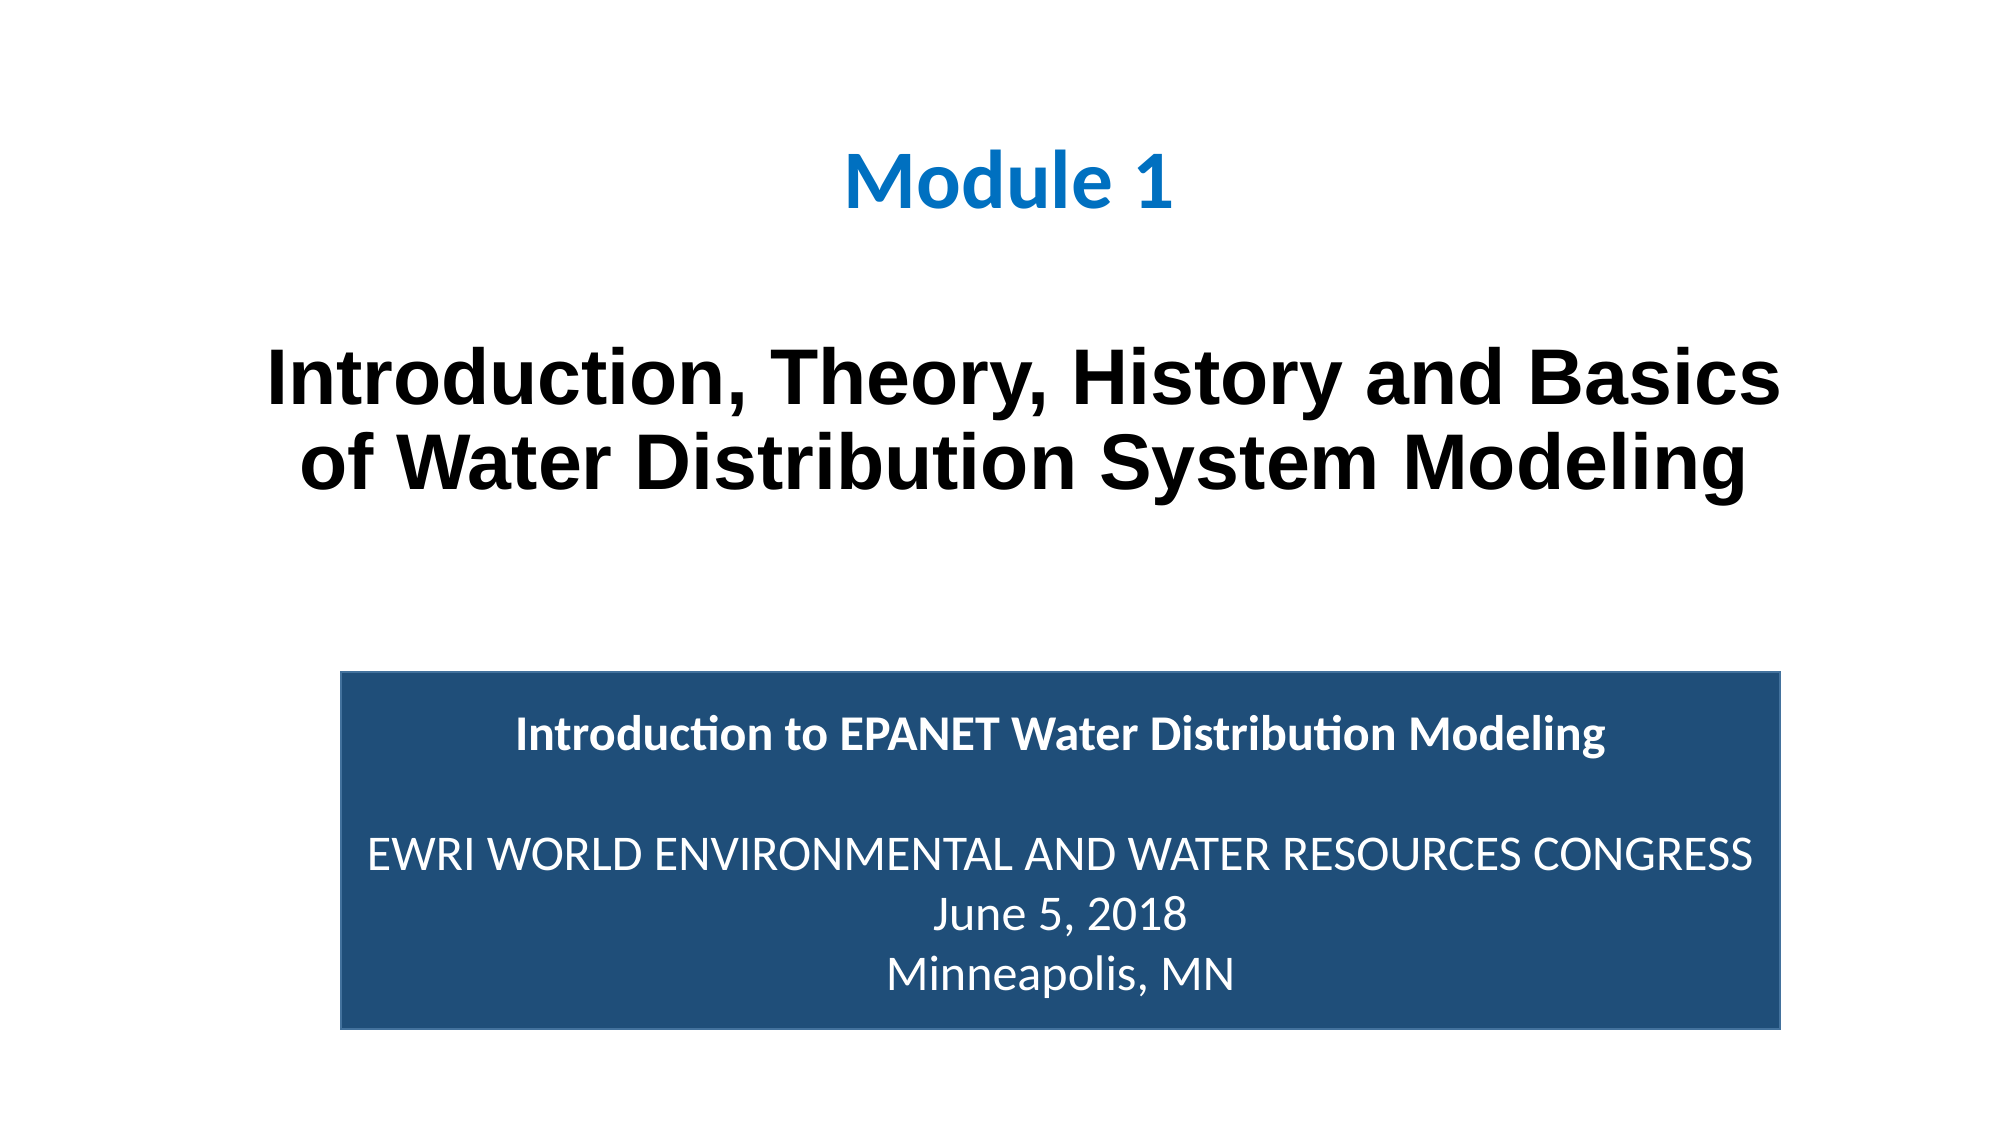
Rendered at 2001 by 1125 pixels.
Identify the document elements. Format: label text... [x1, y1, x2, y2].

text_box Module 1 [577, 117, 1441, 233]
title Introduction, Theory, History and Basics of Water Distribution System Modeling [234, 300, 1816, 542]
text_box Introduction to EPANET Water Distribution Modeling EWRI WORLD ENVIRONMENTAL AND WATER RESOURCES CONGRESS June 5, 2018 Minneapolis, MN [340, 671, 1781, 1030]
